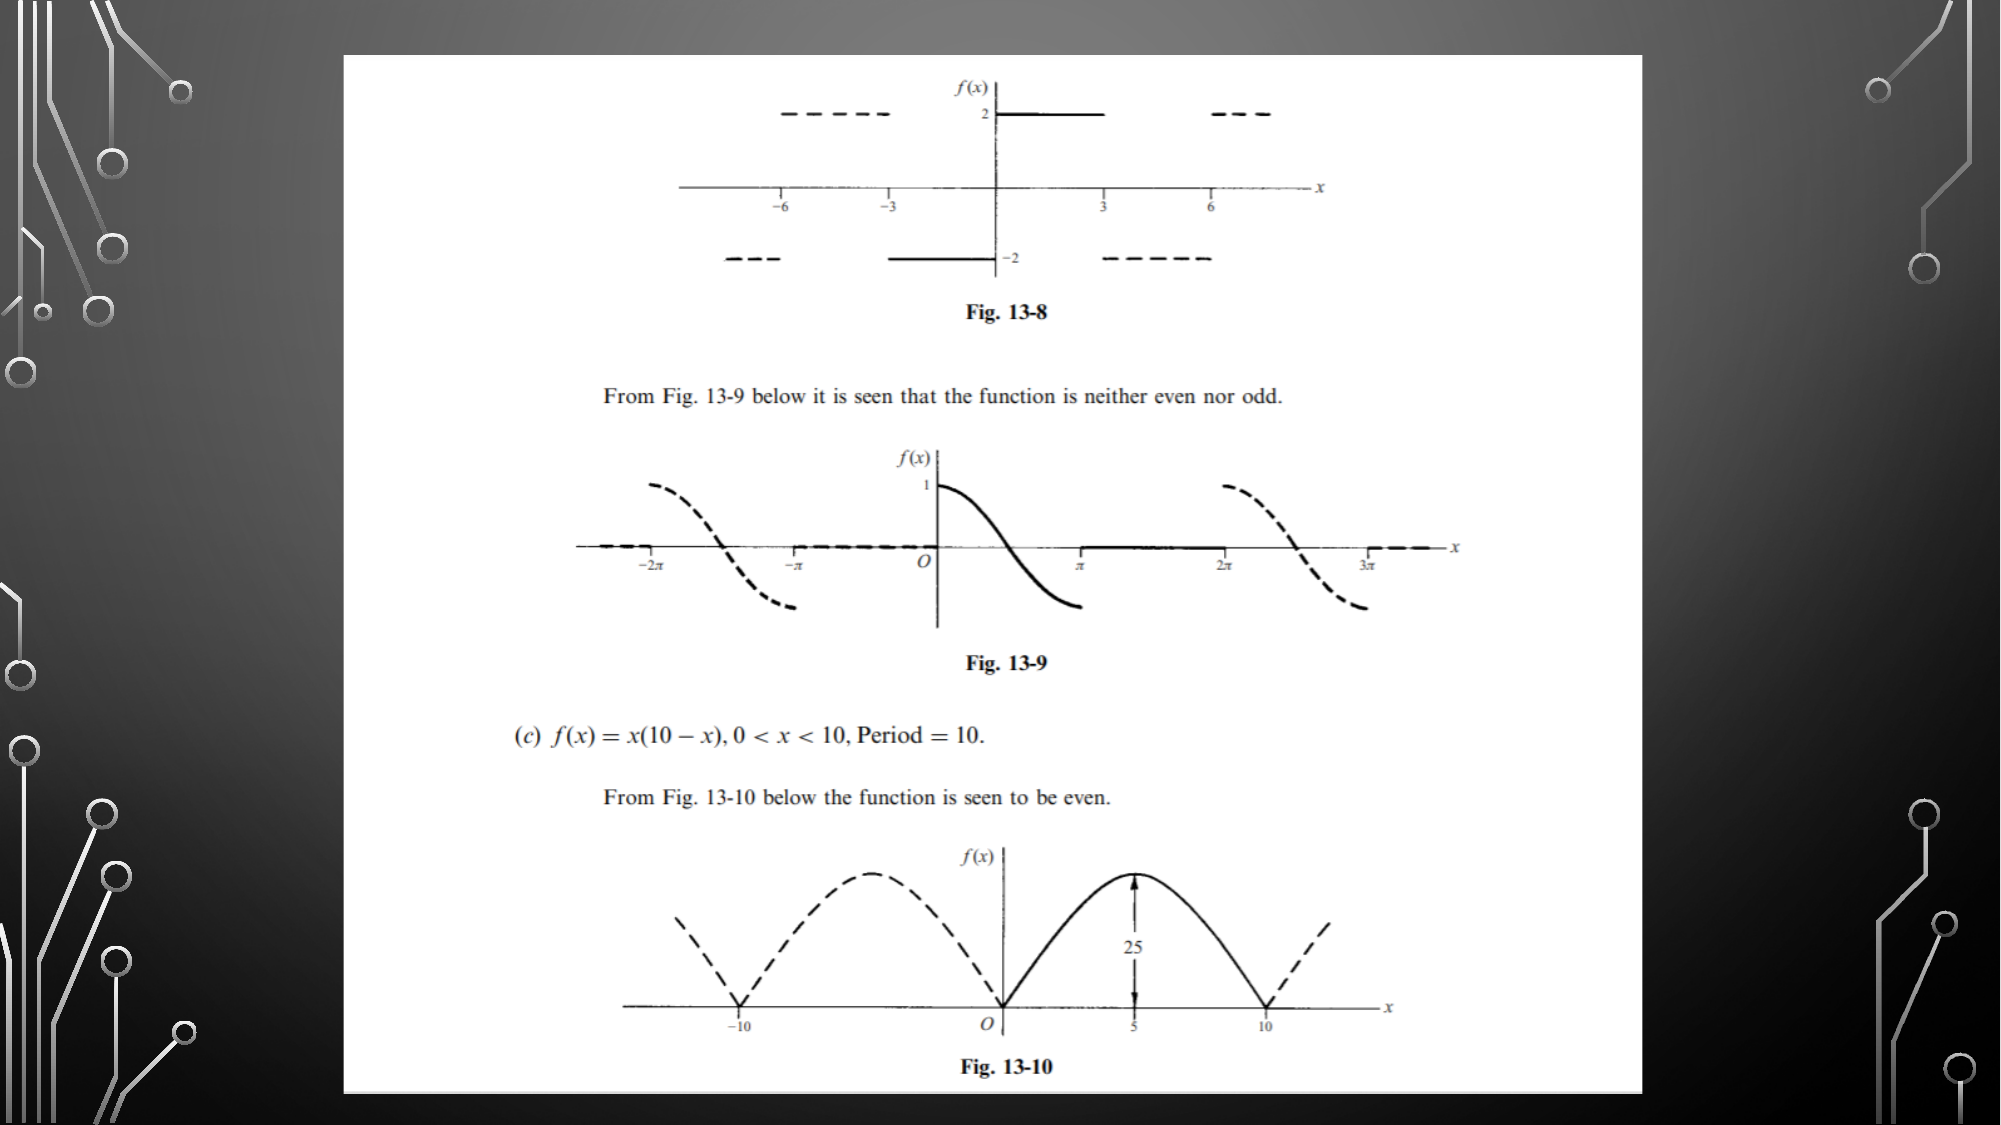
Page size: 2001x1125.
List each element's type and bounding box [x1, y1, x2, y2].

picture [343, 55, 1643, 1094]
